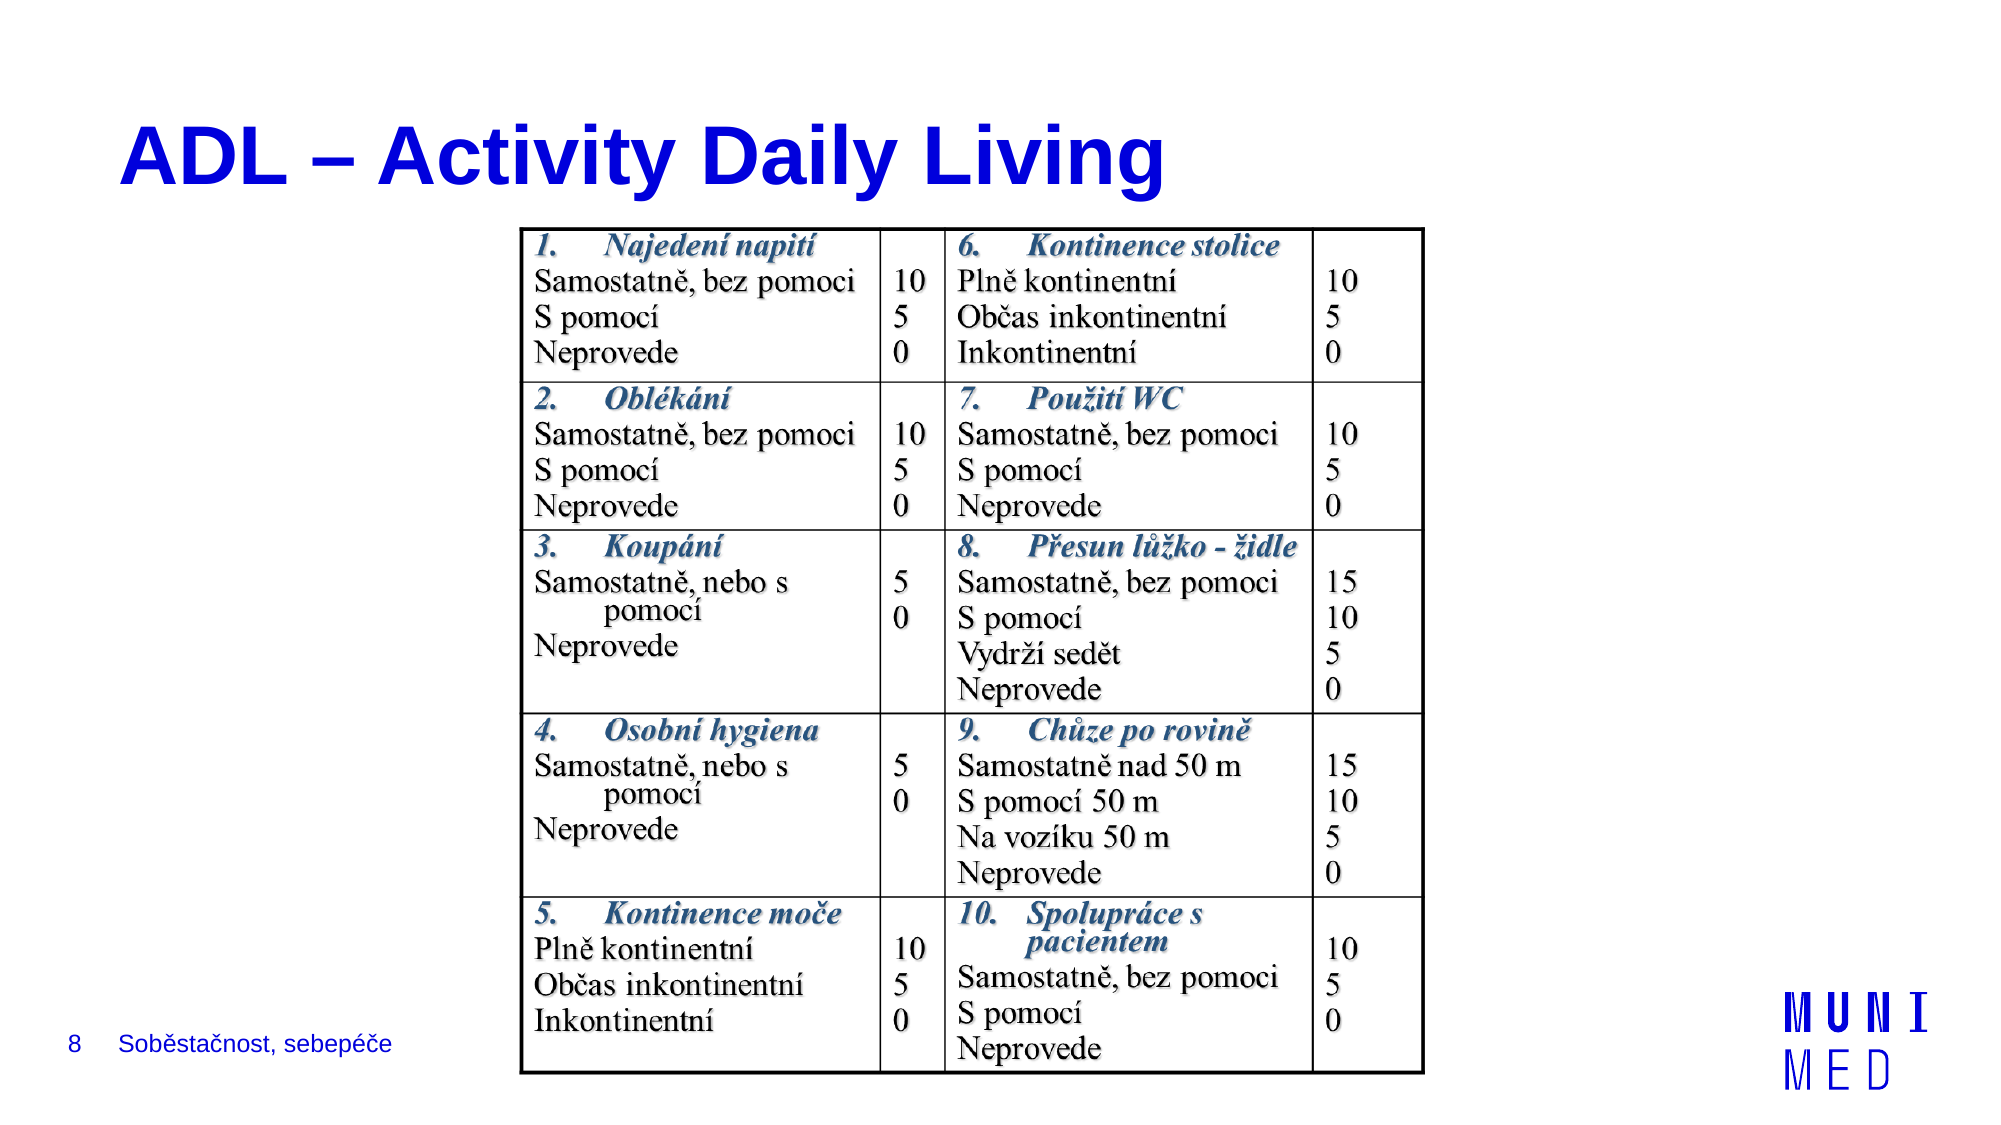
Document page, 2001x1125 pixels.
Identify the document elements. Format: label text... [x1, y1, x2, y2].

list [519, 212, 1427, 1090]
title ADL – Activity Daily Living [118, 118, 1883, 193]
footer Soběstačnost, sebepéče [118, 1021, 514, 1063]
slide_number 8 [67, 1021, 110, 1063]
